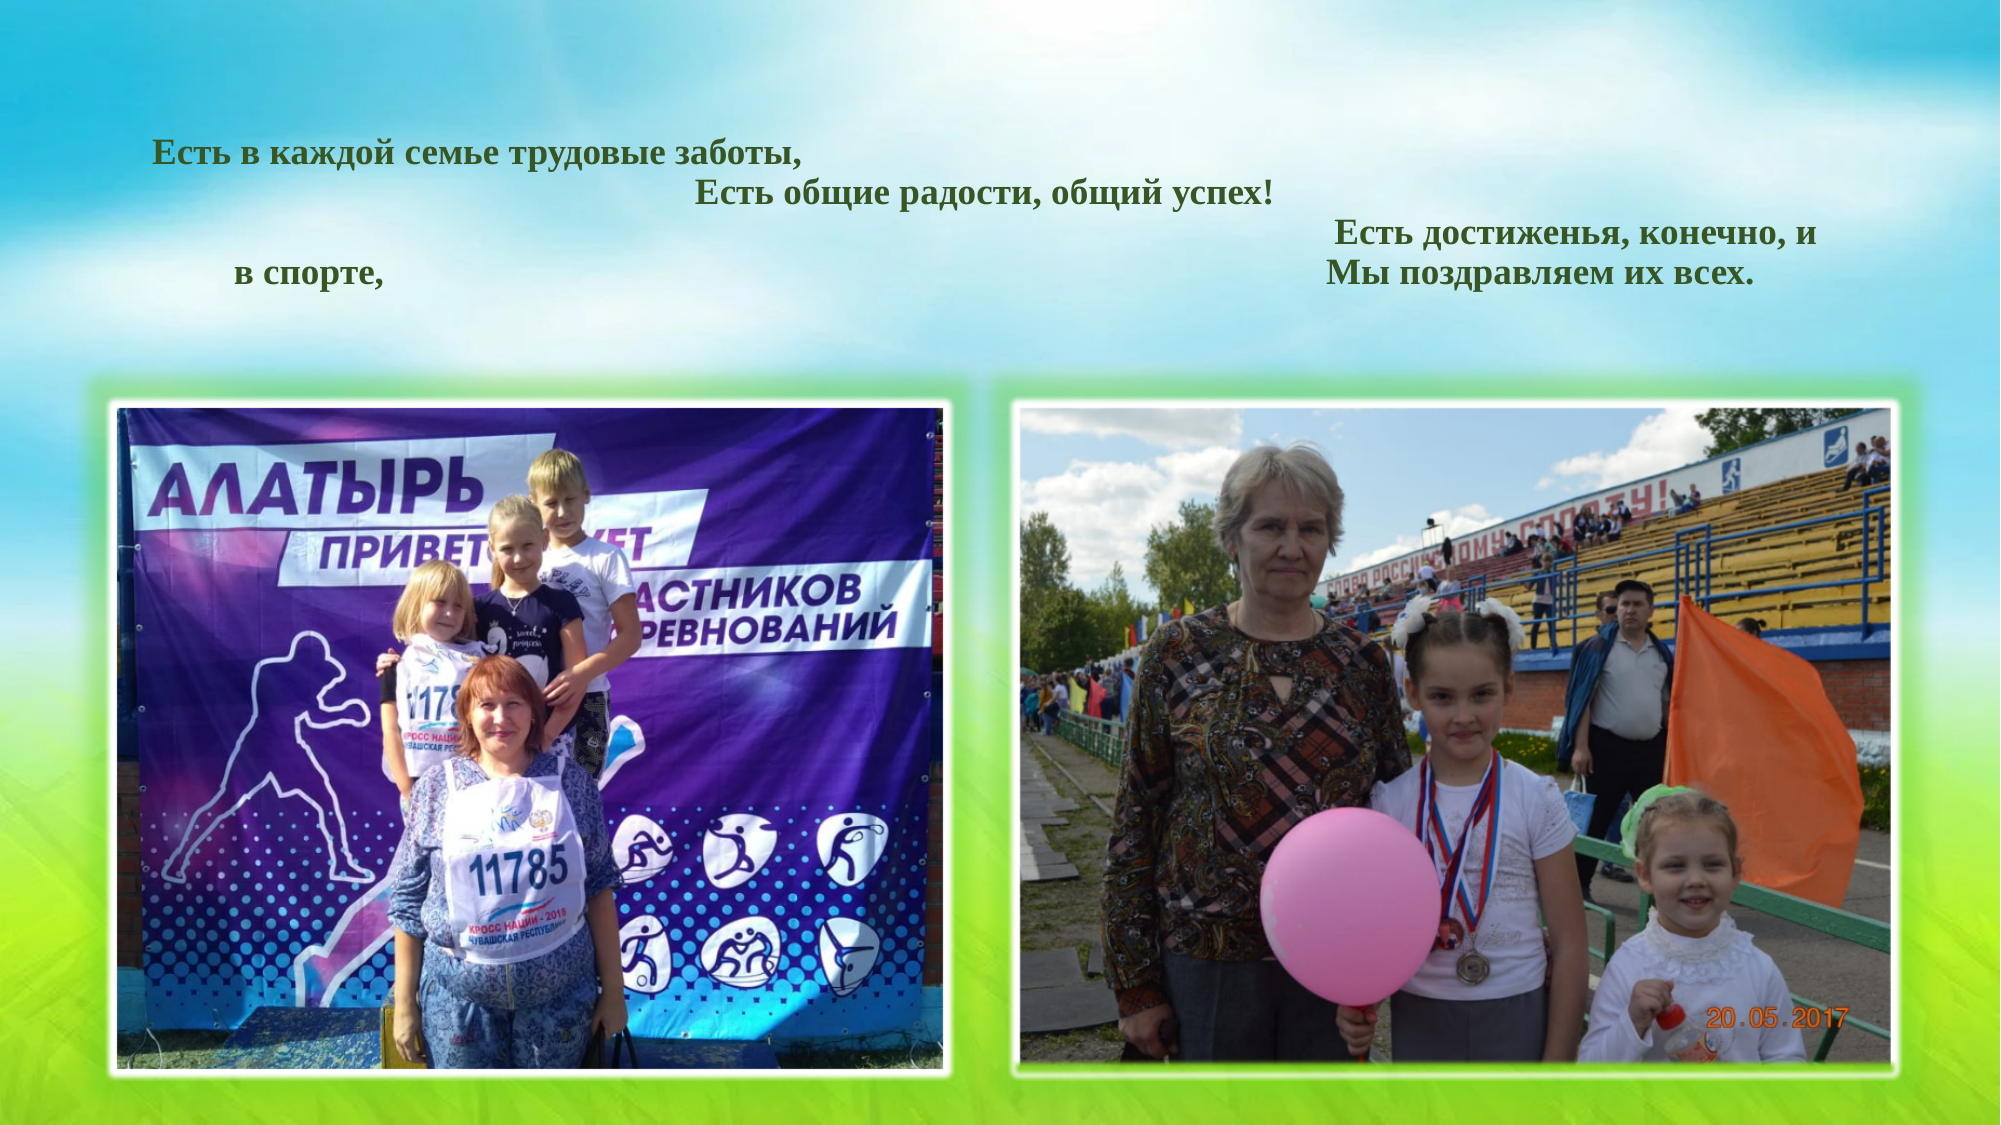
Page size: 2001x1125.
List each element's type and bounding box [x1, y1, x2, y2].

picture [1020, 407, 1890, 1069]
list [0, 0, 2000, 1125]
picture [117, 407, 942, 1069]
